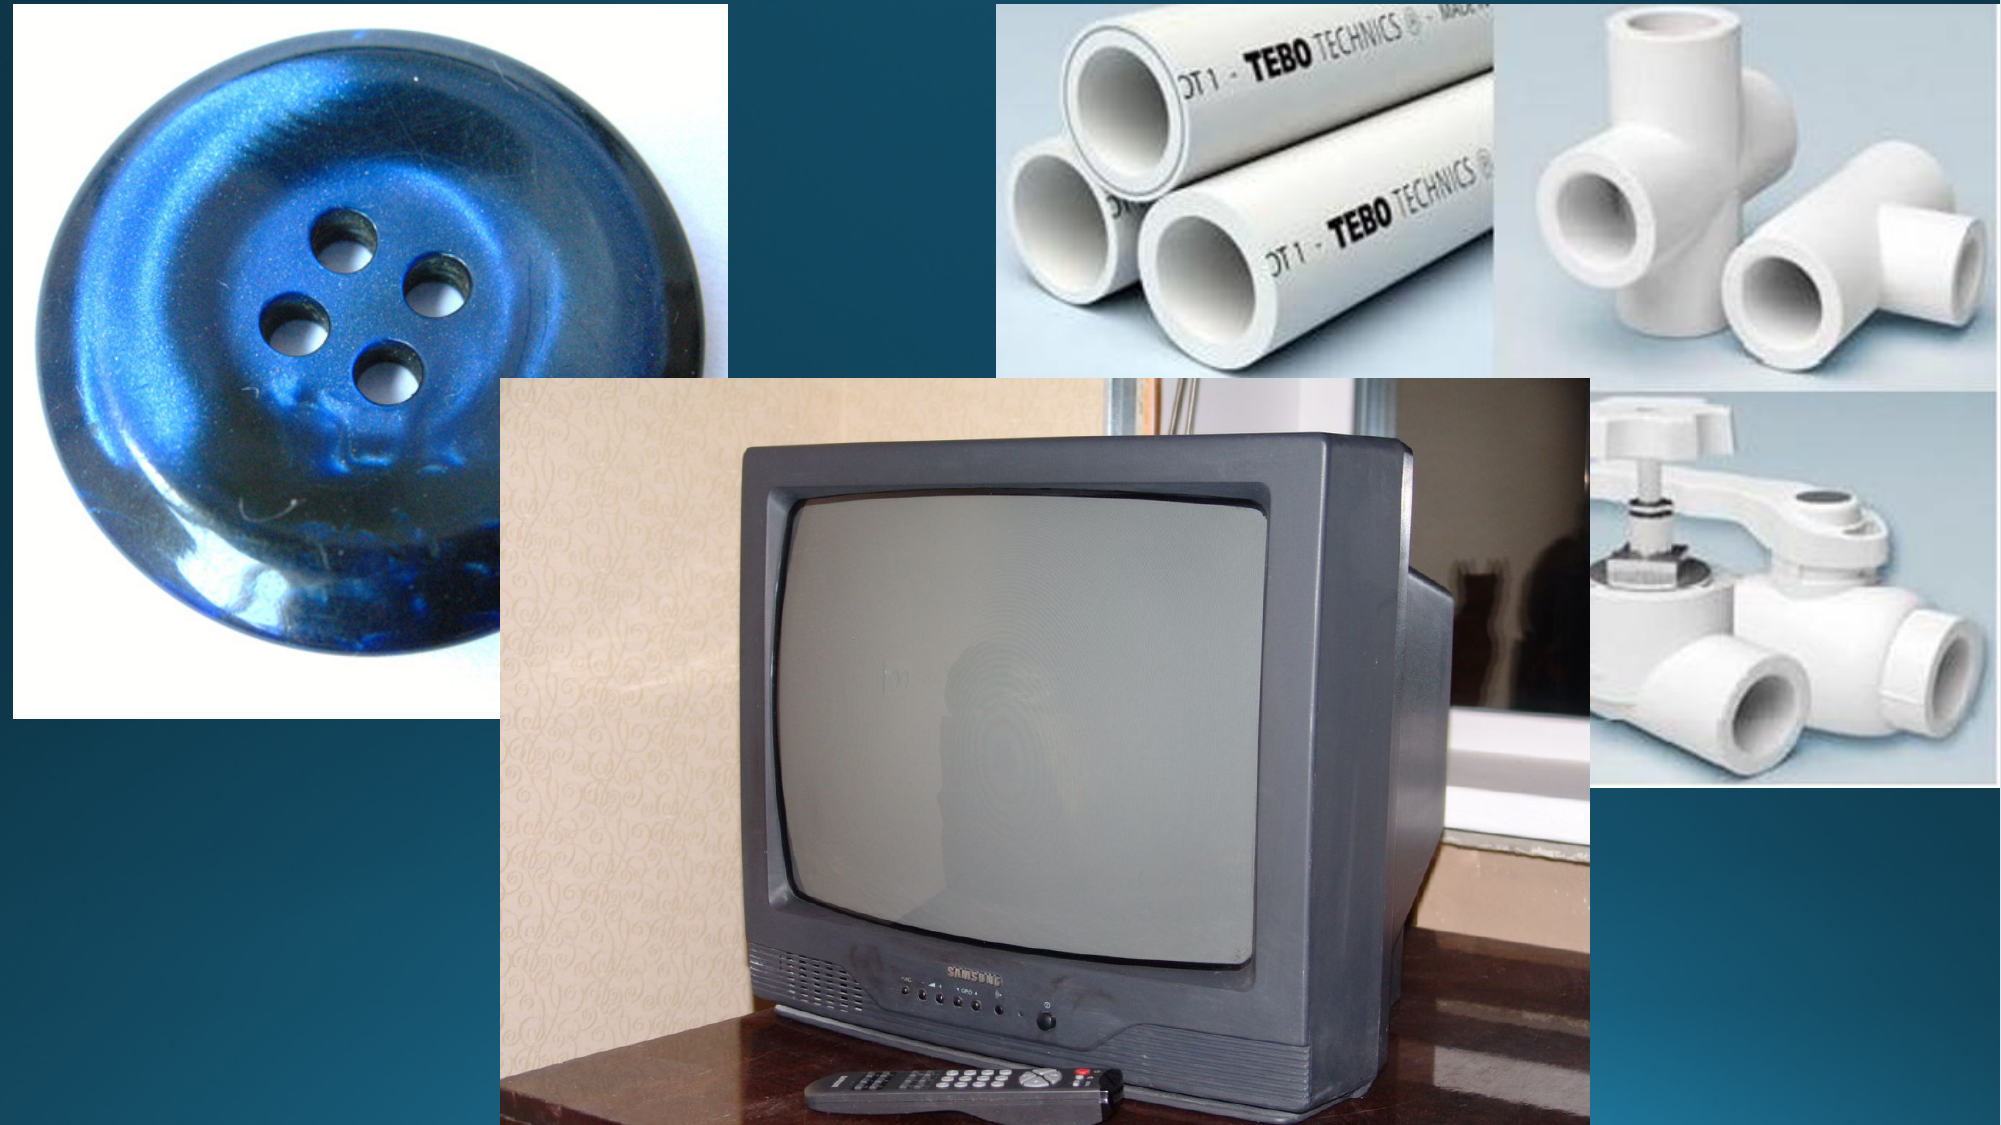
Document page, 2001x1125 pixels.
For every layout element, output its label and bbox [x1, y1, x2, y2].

list [13, 4, 728, 719]
picture [0, 0, 2001, 1125]
